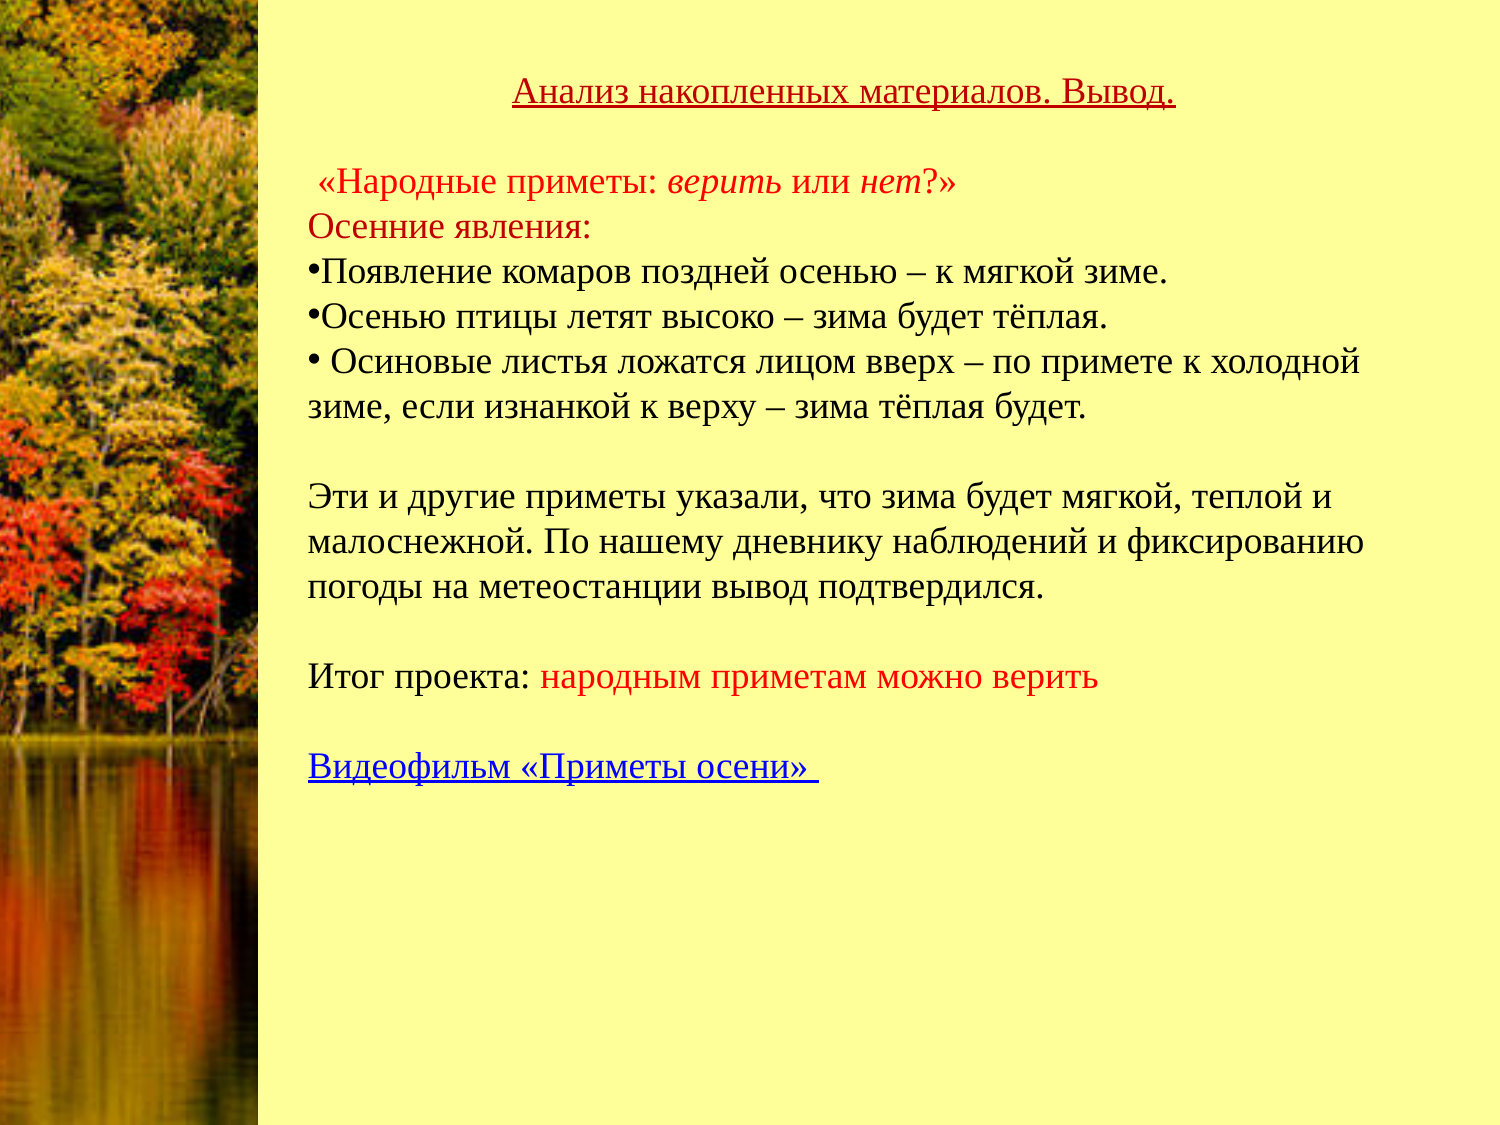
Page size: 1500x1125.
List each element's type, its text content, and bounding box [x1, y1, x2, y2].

text_box Анализ накопленных материалов. Вывод. «Народные приметы: верить или нет?» Осенние явления: Появление комаров поздней осенью – к мягкой зиме. Осенью птицы летят высоко – зима будет тёплая. Осиновые листья ложатся лицом вверх – по примете к холодной зиме, если изнанкой к верху – зима тёплая будет. Эти и другие приметы указали, что зима будет мягкой, теплой и малоснежной. По нашему дневнику наблюдений и фиксированию погоды на метеостанции вывод подтвердился. Итог проекта: народным приметам можно верить Видеофильм «Приметы осени» [292, 58, 1395, 974]
picture [0, 0, 258, 1125]
